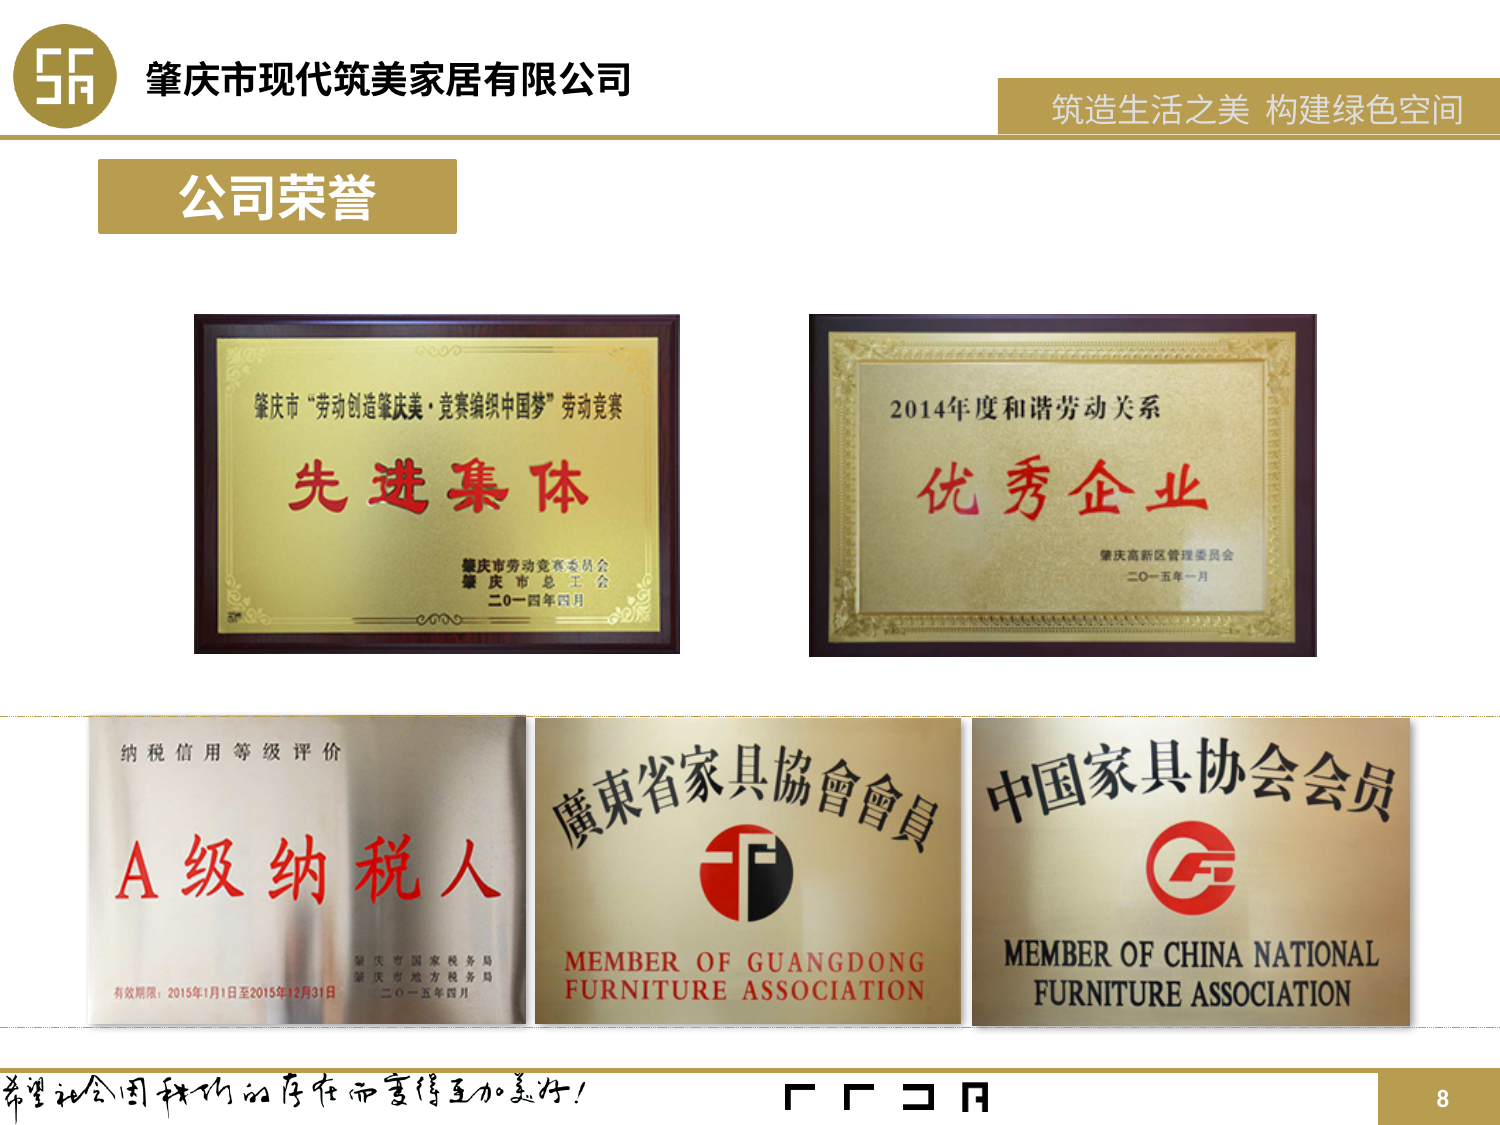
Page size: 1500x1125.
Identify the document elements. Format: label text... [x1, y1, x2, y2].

picture [972, 717, 1410, 1026]
text_box 公司荣誉 [98, 159, 457, 234]
picture [88, 717, 526, 1024]
picture [808, 314, 1318, 658]
picture [785, 1084, 815, 1110]
picture [535, 717, 962, 1024]
slide_number 8 [1378, 1067, 1500, 1125]
picture [903, 1084, 934, 1110]
picture [3, 1073, 585, 1125]
picture [963, 1083, 987, 1112]
picture [844, 1084, 874, 1110]
picture [0, 24, 130, 133]
picture [194, 314, 680, 654]
